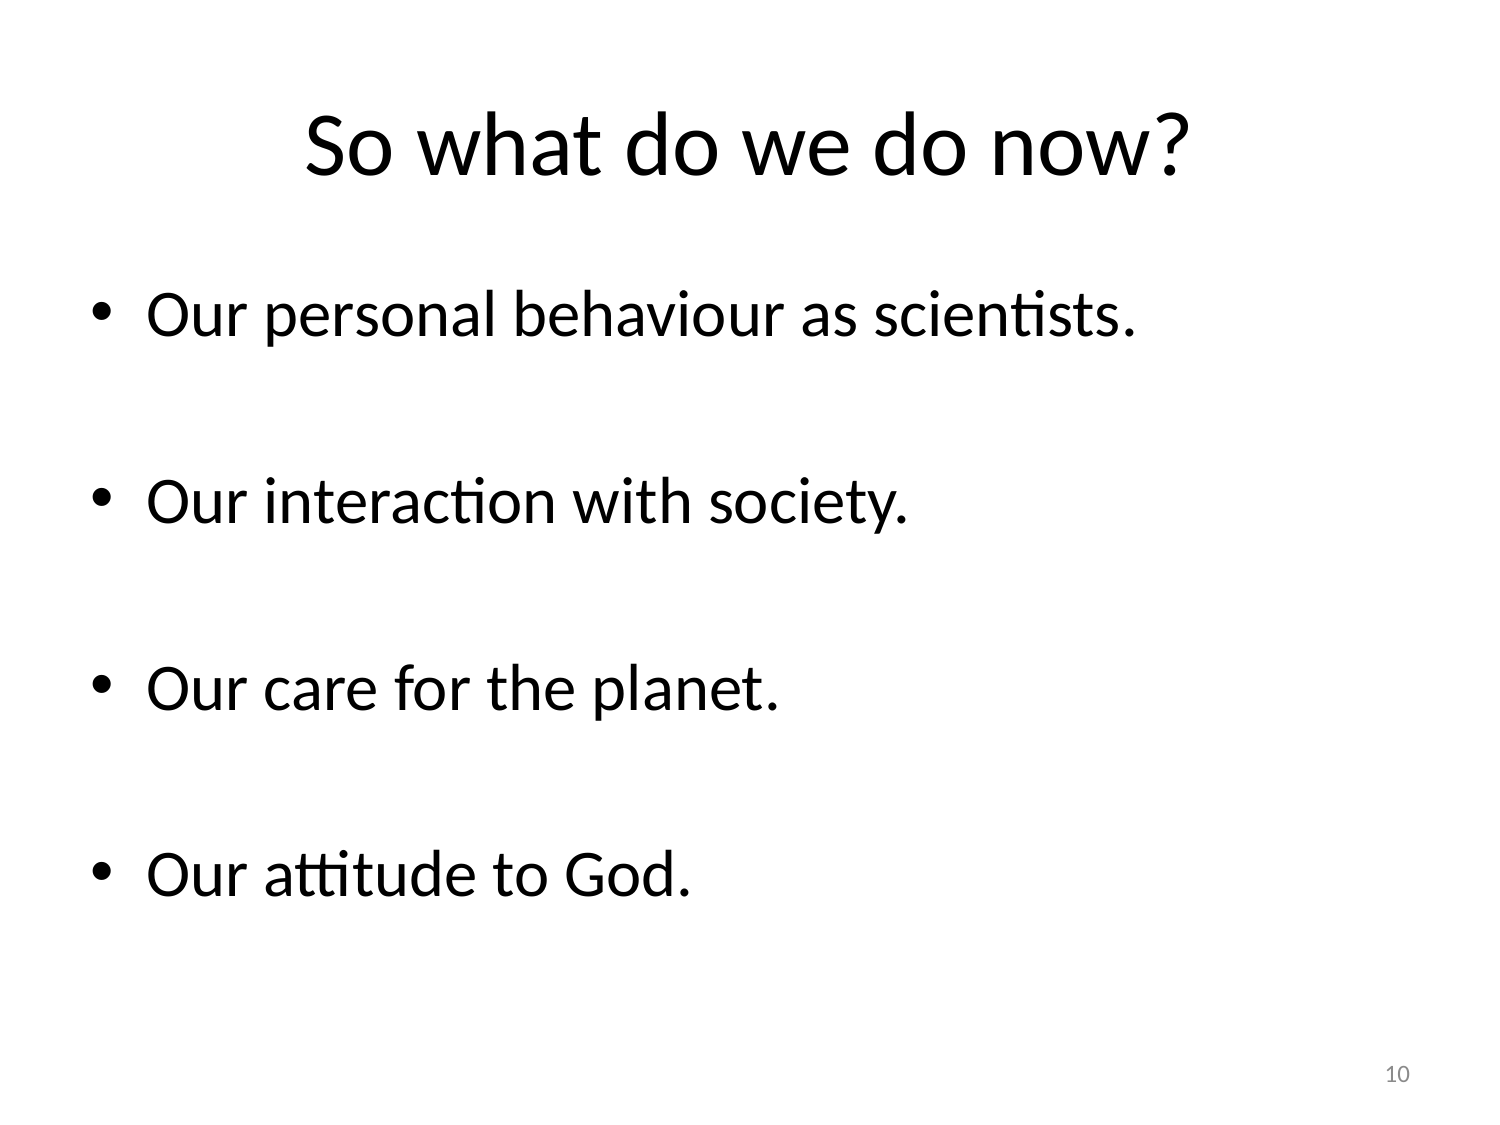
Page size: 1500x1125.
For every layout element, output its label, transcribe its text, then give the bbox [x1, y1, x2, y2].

slide_number 10 [1074, 1042, 1425, 1103]
list Our personal behaviour as scientists. Our interaction with society. Our care for the planet. Our attitude to God. [75, 262, 1425, 1005]
title So what do we do now? [75, 45, 1425, 233]
